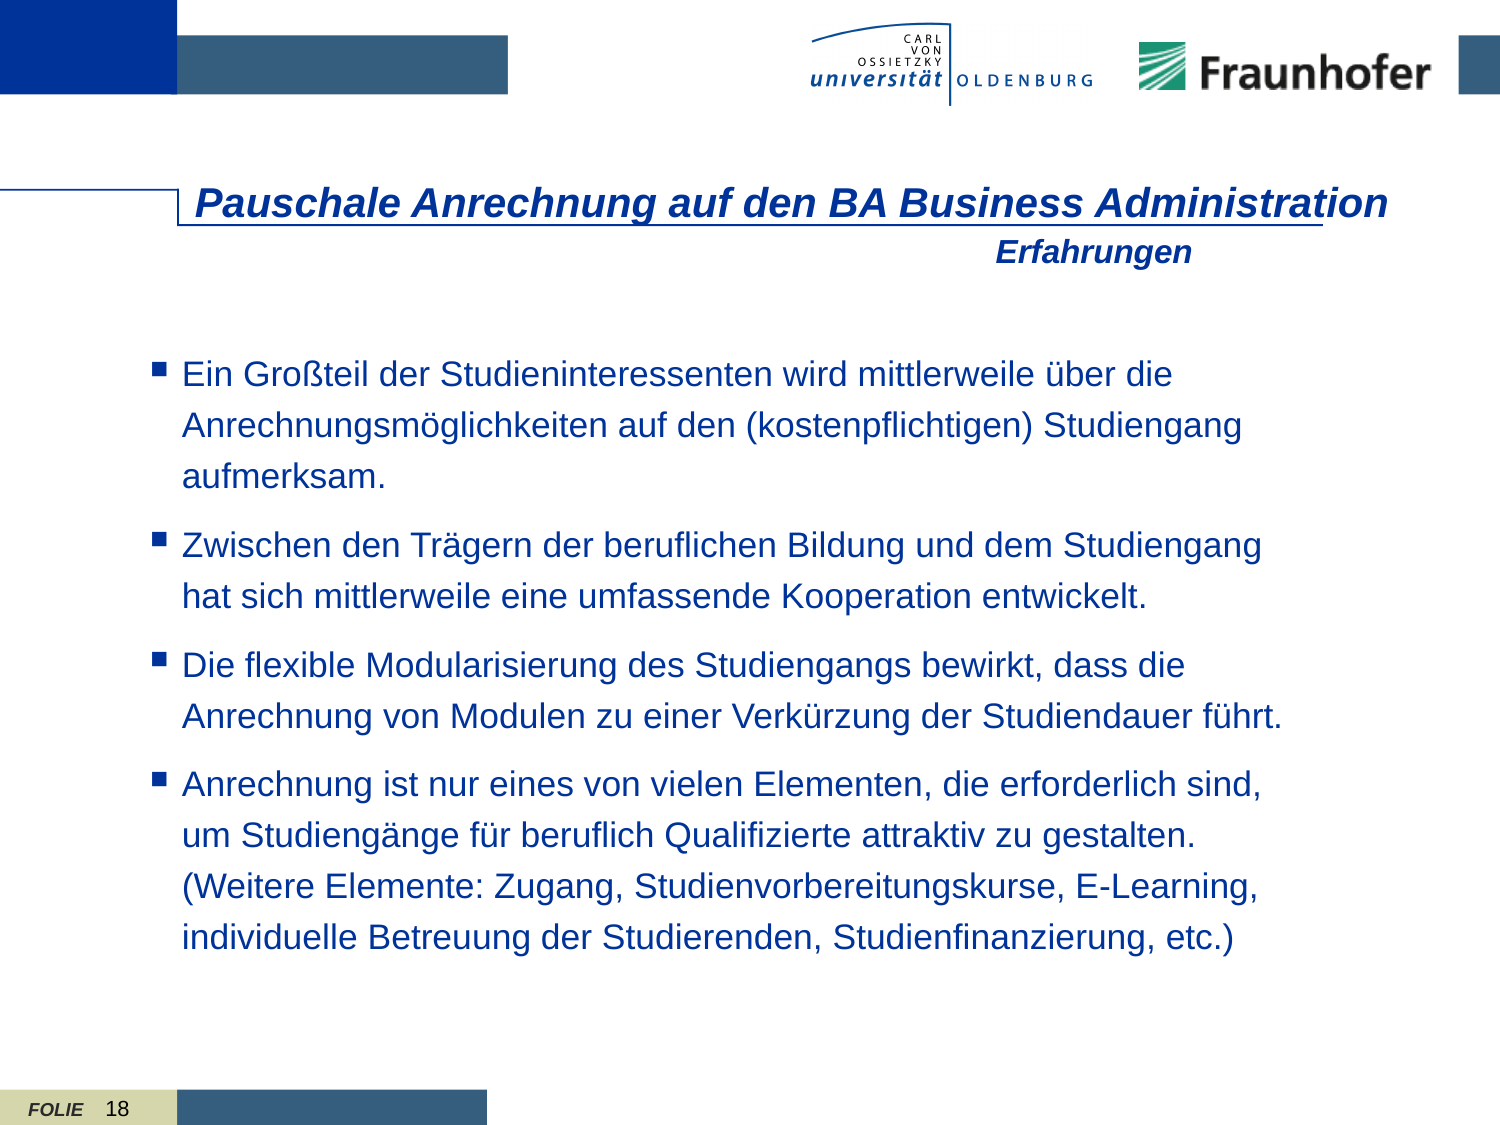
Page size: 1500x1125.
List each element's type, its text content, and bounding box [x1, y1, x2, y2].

text_box Erfahrungen [486, 230, 1431, 271]
picture [1139, 42, 1432, 90]
slide_number 18 [90, 1086, 183, 1118]
text_box Ein Großteil der Studieninteressenten wird mittlerweile über die Anrechnungsmöglichkeiten auf den (kostenpflichtigen) Studiengang aufmerksam. Zwischen den Trägern der beruflichen Bildung und dem Studiengang hat sich mittlerweile eine umfassende Kooperation entwickelt. Die flexible Modularisierung des Studiengangs bewirkt, dass die Anrechnung von Modulen zu einer Verkürzung der Studiendauer führt. Anrechnung ist nur eines von vielen Elementen, die erforderlich sind, um Studiengänge für beruflich Qualifizierte attraktiv zu gestalten. (Weitere Elemente: Zugang, Studienvorbereitungskurse, E-Learning, individuelle Betreuung der Studierenden, Studienfinanzierung, etc.) [150, 342, 1296, 780]
picture [809, 19, 1093, 107]
title Pauschale Anrechnung auf den BA Business Administration [194, 113, 1471, 227]
